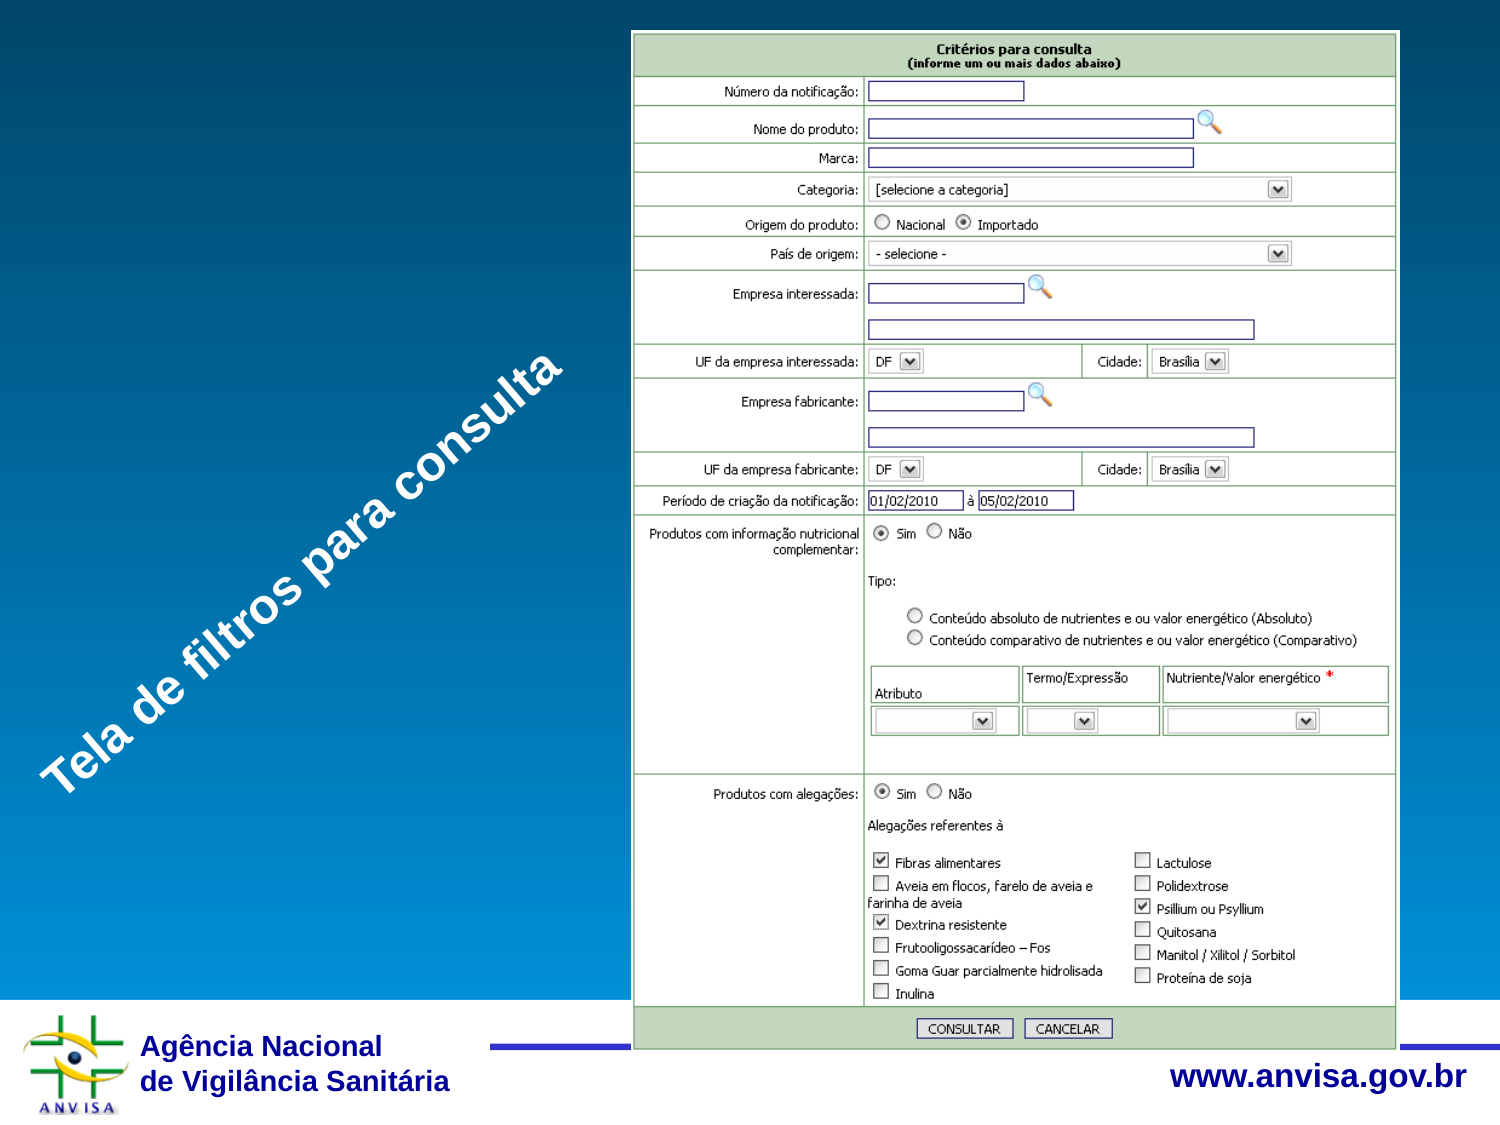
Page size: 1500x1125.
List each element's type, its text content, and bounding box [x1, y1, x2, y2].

text_box Tela de filtros para consulta [0, 298, 609, 844]
picture [12, 1012, 138, 1115]
picture [631, 31, 1400, 1057]
